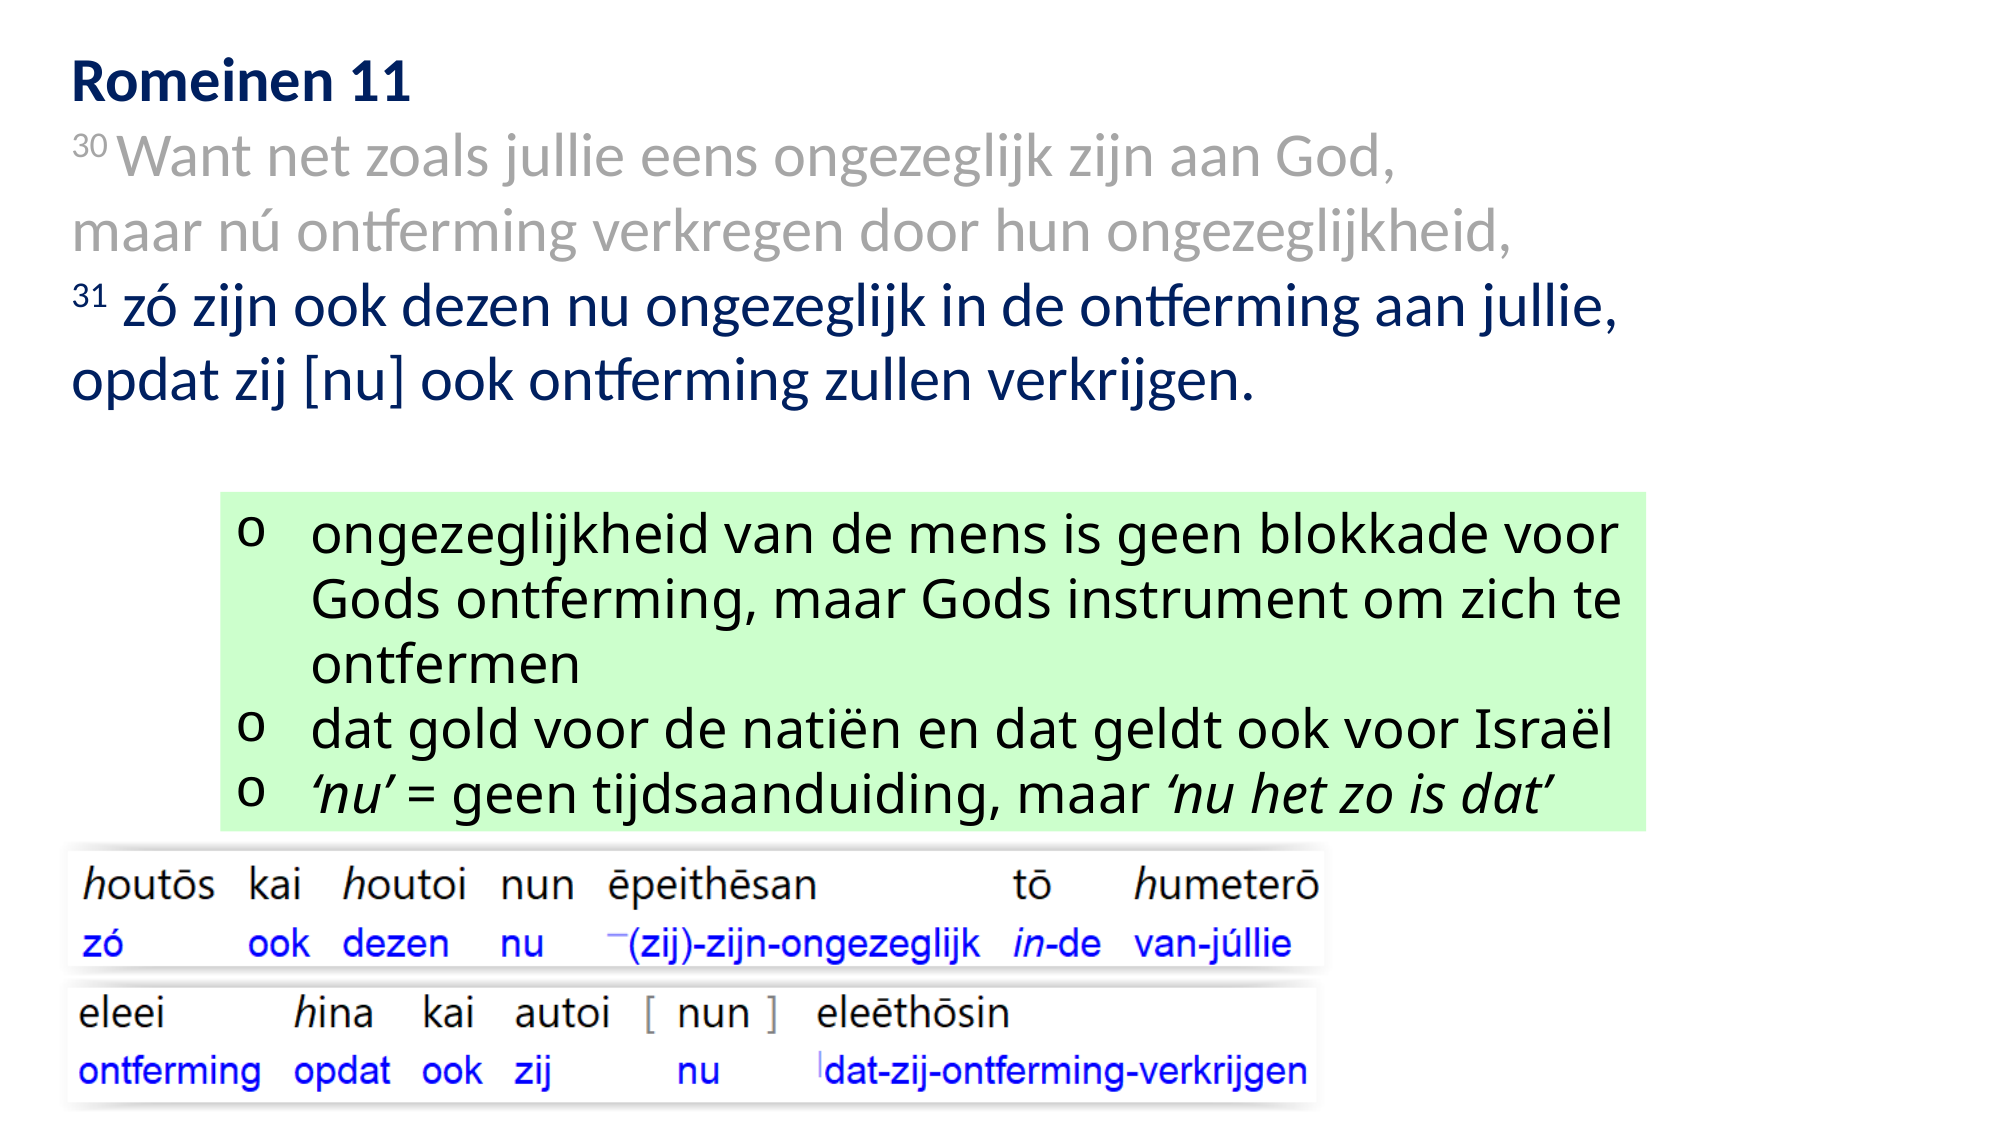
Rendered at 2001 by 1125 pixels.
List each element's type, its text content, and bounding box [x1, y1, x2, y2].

picture [56, 839, 1335, 1113]
text_box Romeinen 11 30 Want net zoals jullie eens ongezeglijk zijn aan God, maar nú ontferming verkregen door hun ongezeglijkheid, 31 zó zijn ook dezen nu ongezeglijk in de ontferming aan jullie, opdat zij [nu] ook ontferming zullen verkrijgen. [56, 31, 1986, 421]
text_box ongezeglijkheid van de mens is geen blokkade voor Gods ontferming, maar Gods instrument om zich te ontfermen dat gold voor de natiën en dat geldt ook voor Israël ‘nu’ = geen tijdsaanduiding, maar ‘nu het zo is dat’ [220, 491, 1647, 832]
